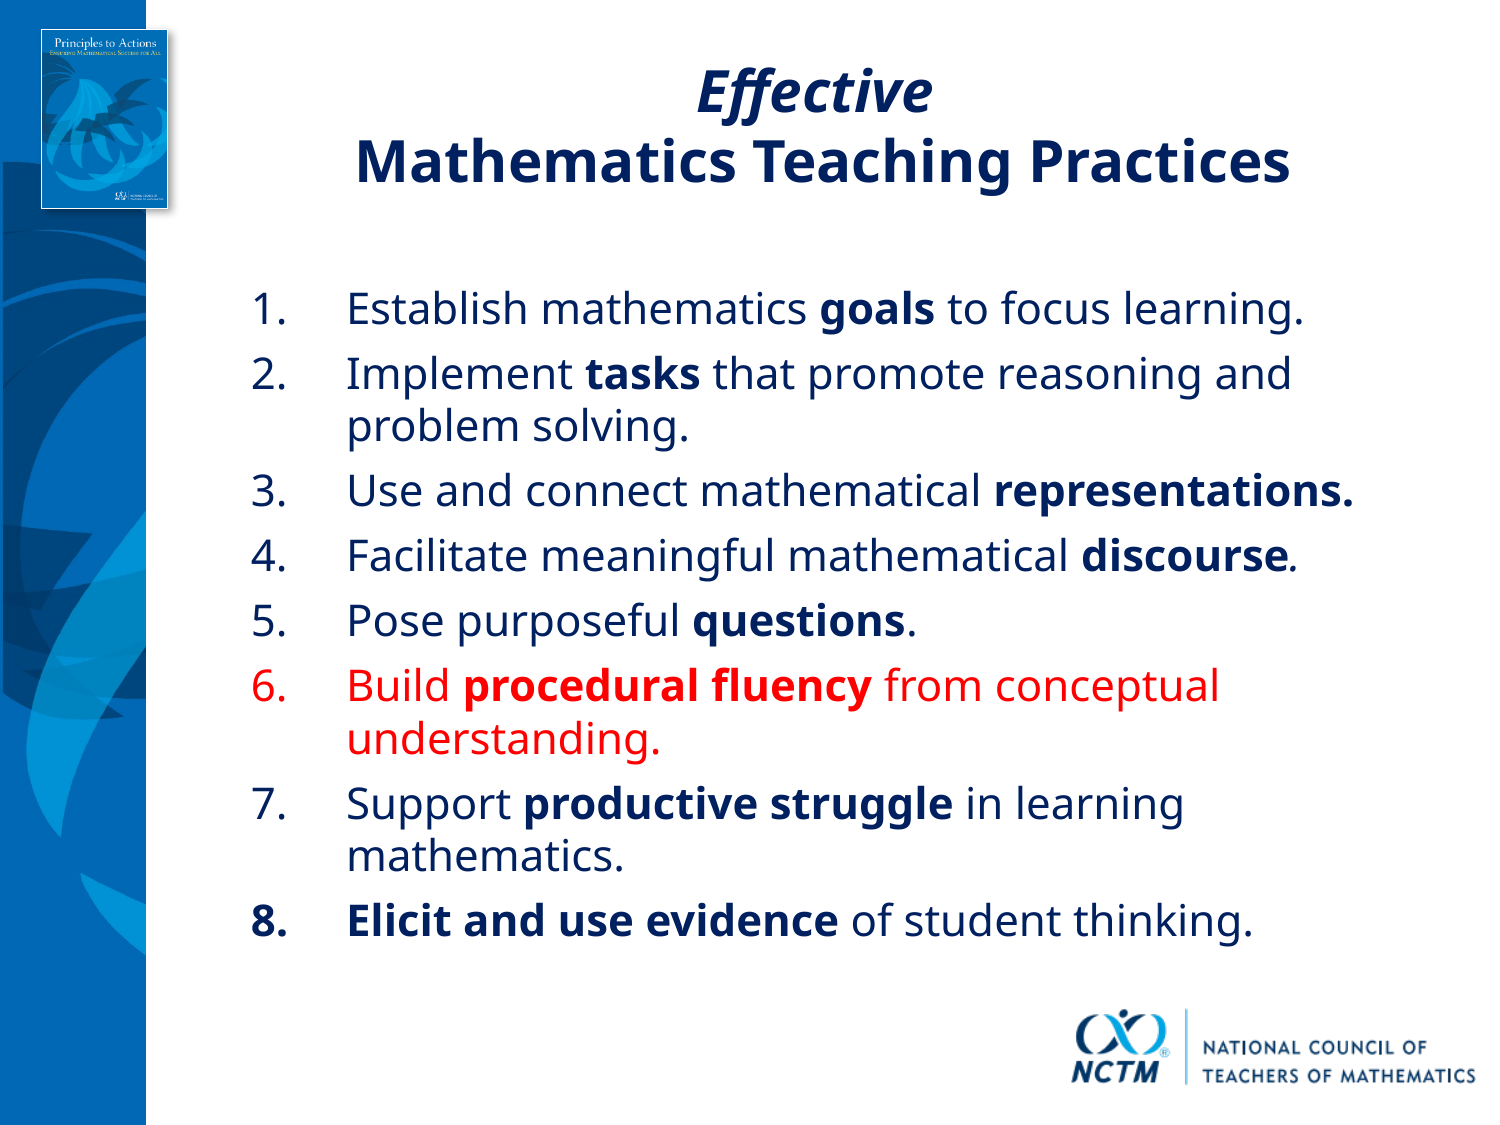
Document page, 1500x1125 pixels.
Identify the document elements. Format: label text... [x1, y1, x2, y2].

text_box Effective Mathematics Teaching Practices [145, 29, 1500, 218]
picture [42, 30, 145, 208]
text_box Establish mathematics goals to focus learning. Implement tasks that promote reasoning and problem solving. Use and connect mathematical representations. Facilitate meaningful mathematical discourse. Pose purposeful questions. Build procedural fluency from conceptual understanding. Support productive struggle in learning mathematics. Elicit and use evidence of student thinking. [217, 272, 1474, 1001]
picture [0, 0, 146, 1125]
